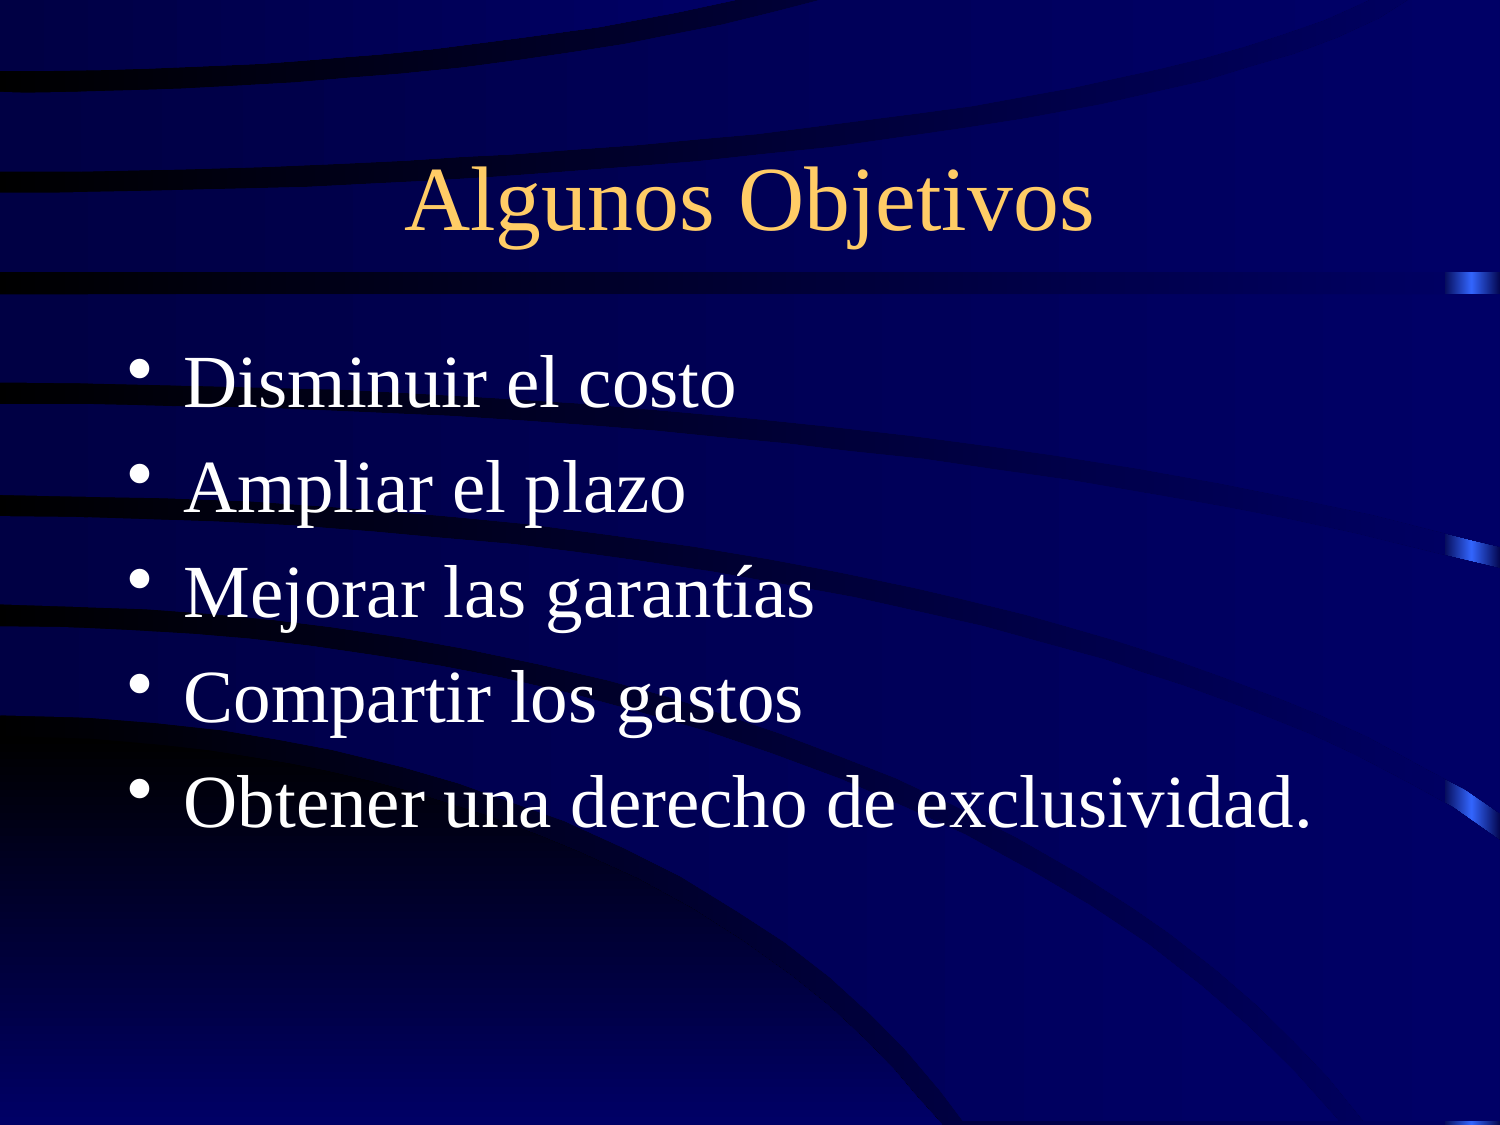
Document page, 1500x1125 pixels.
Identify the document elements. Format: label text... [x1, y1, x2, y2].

list Disminuir el costo Ampliar el plazo Mejorar las garantías Compartir los gastos Obtener una derecho de exclusividad. [112, 324, 1388, 1001]
title Algunos Objetivos [112, 99, 1388, 288]
